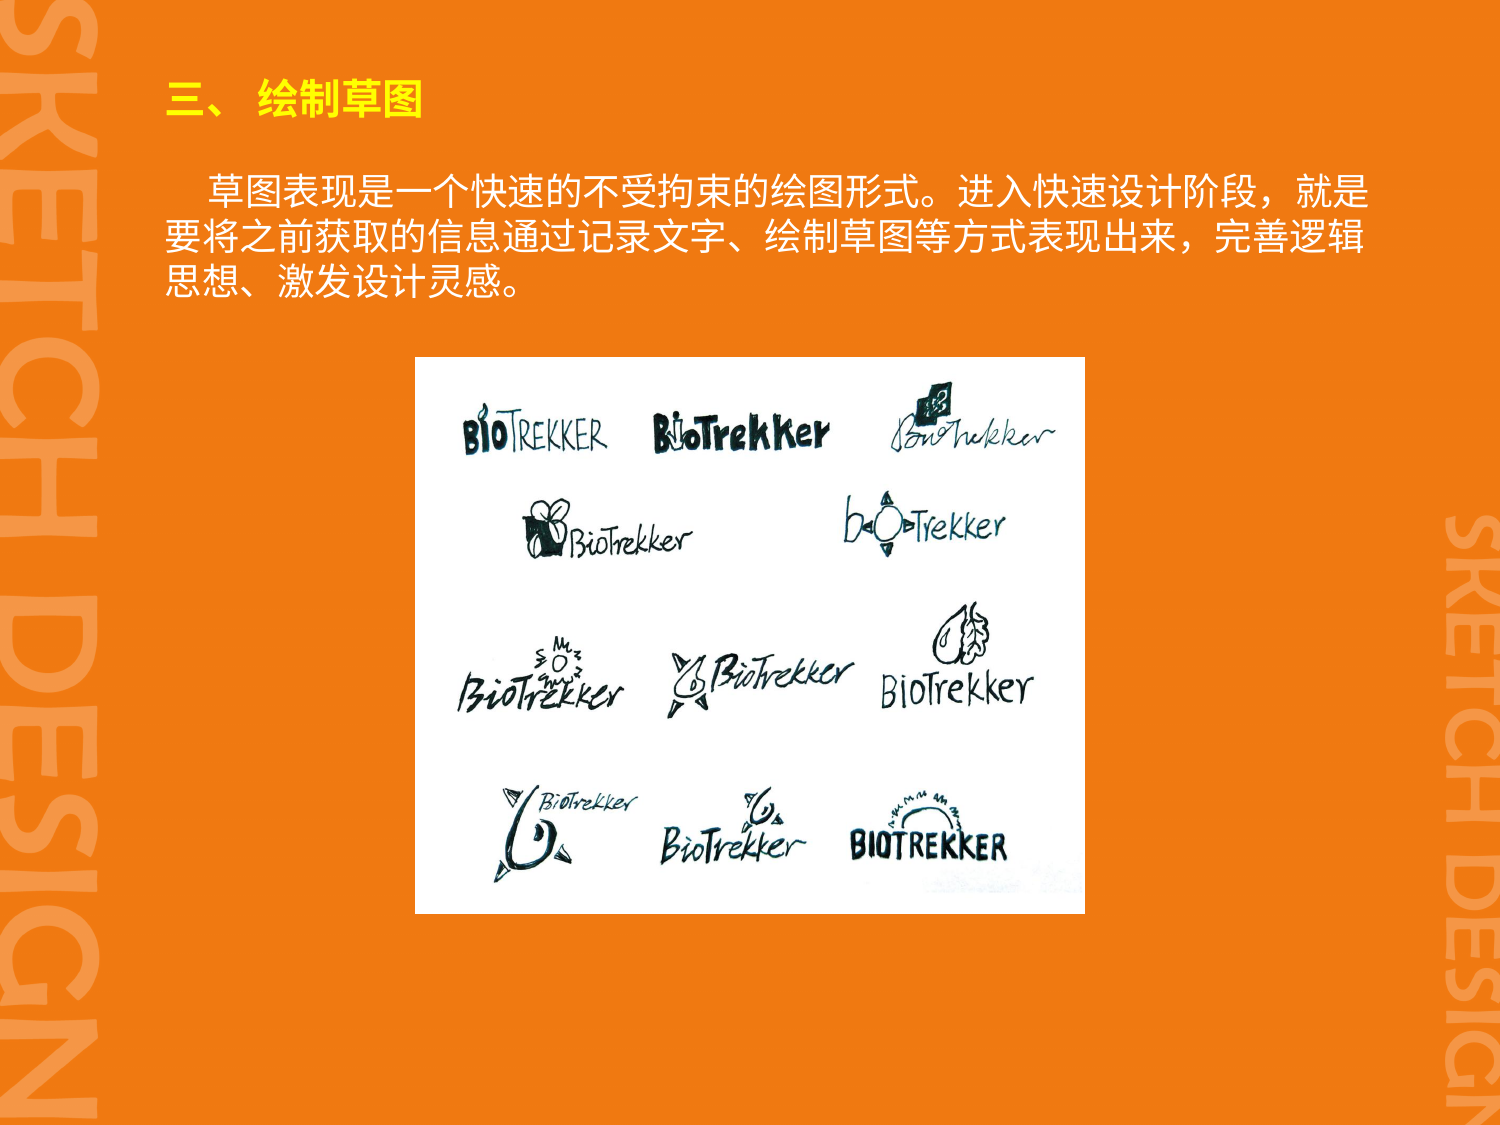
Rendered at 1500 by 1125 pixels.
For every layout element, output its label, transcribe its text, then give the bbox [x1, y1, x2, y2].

text_box 三、 绘制草图 草图表现是一个快速的不受拘束的绘图形式。进入快速设计阶段，就是要将之前获取的信息通过记录文字、绘制草图等方式表现出来，完善逻辑思想、激发设计灵感。 [149, 65, 1407, 311]
picture [0, 0, 1500, 1125]
